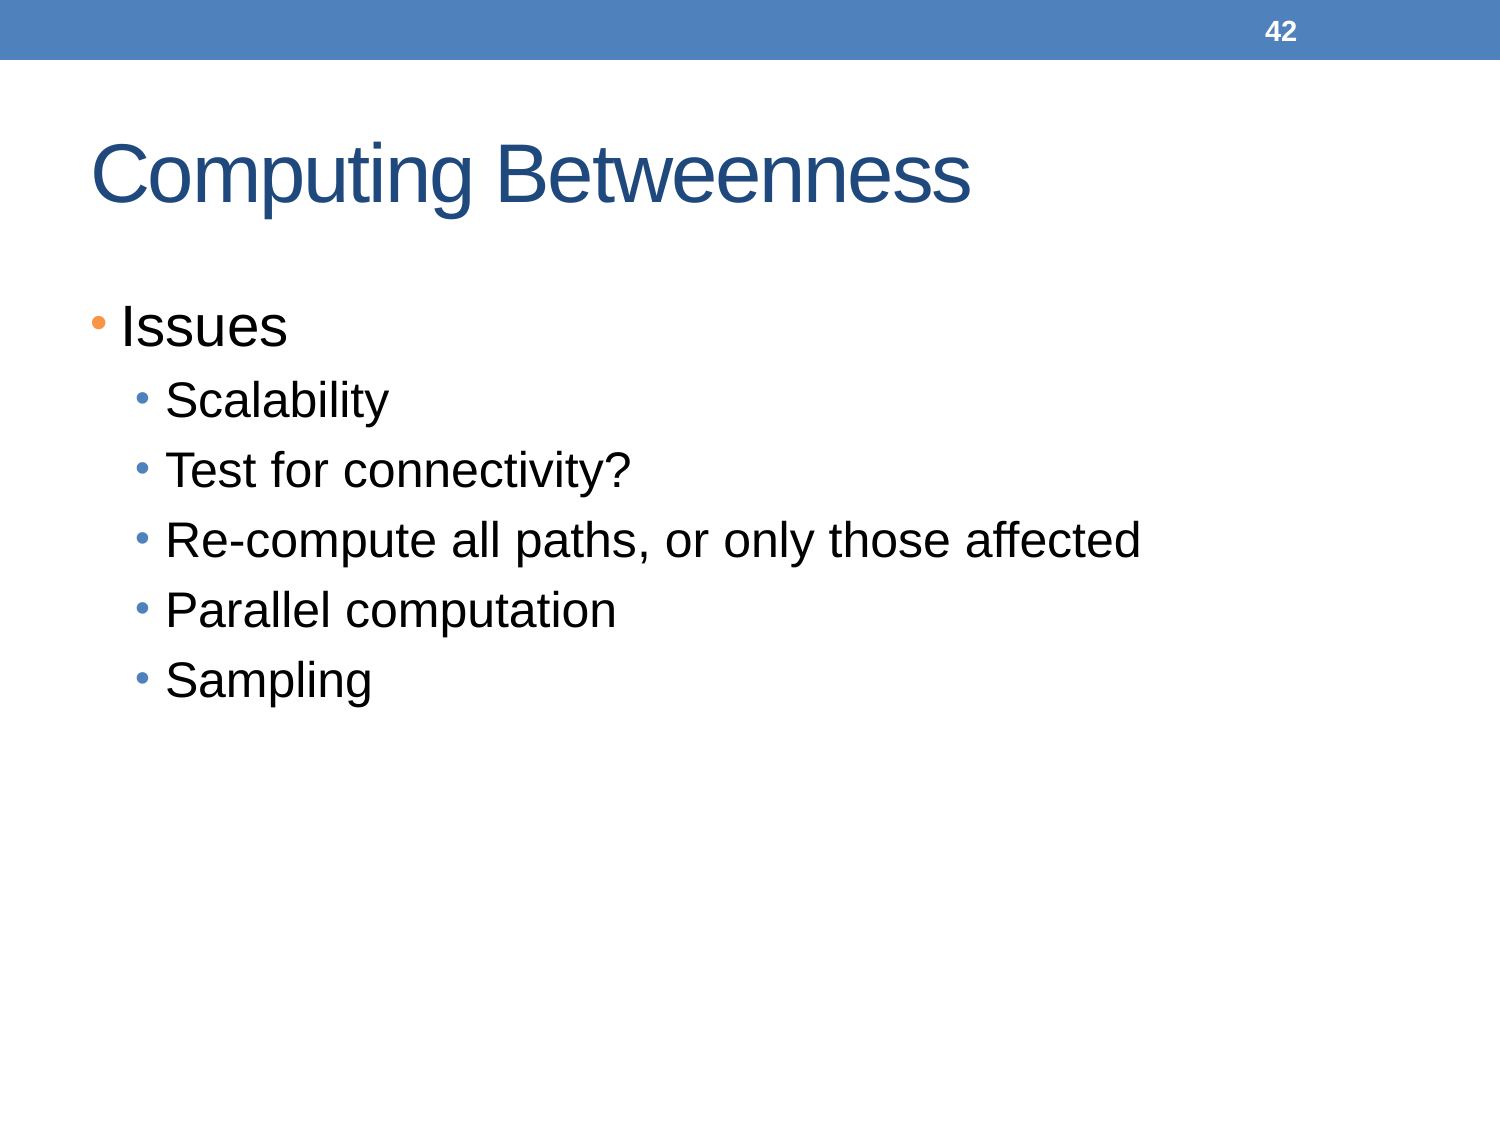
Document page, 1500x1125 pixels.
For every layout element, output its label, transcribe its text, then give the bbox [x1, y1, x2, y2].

slide_number 42 [1250, 3, 1425, 57]
title Computing Betweenness [75, 87, 1425, 250]
list Issues Scalability Test for connectivity? Re-compute all paths, or only those affected Parallel computation Sampling [75, 280, 1425, 1081]
